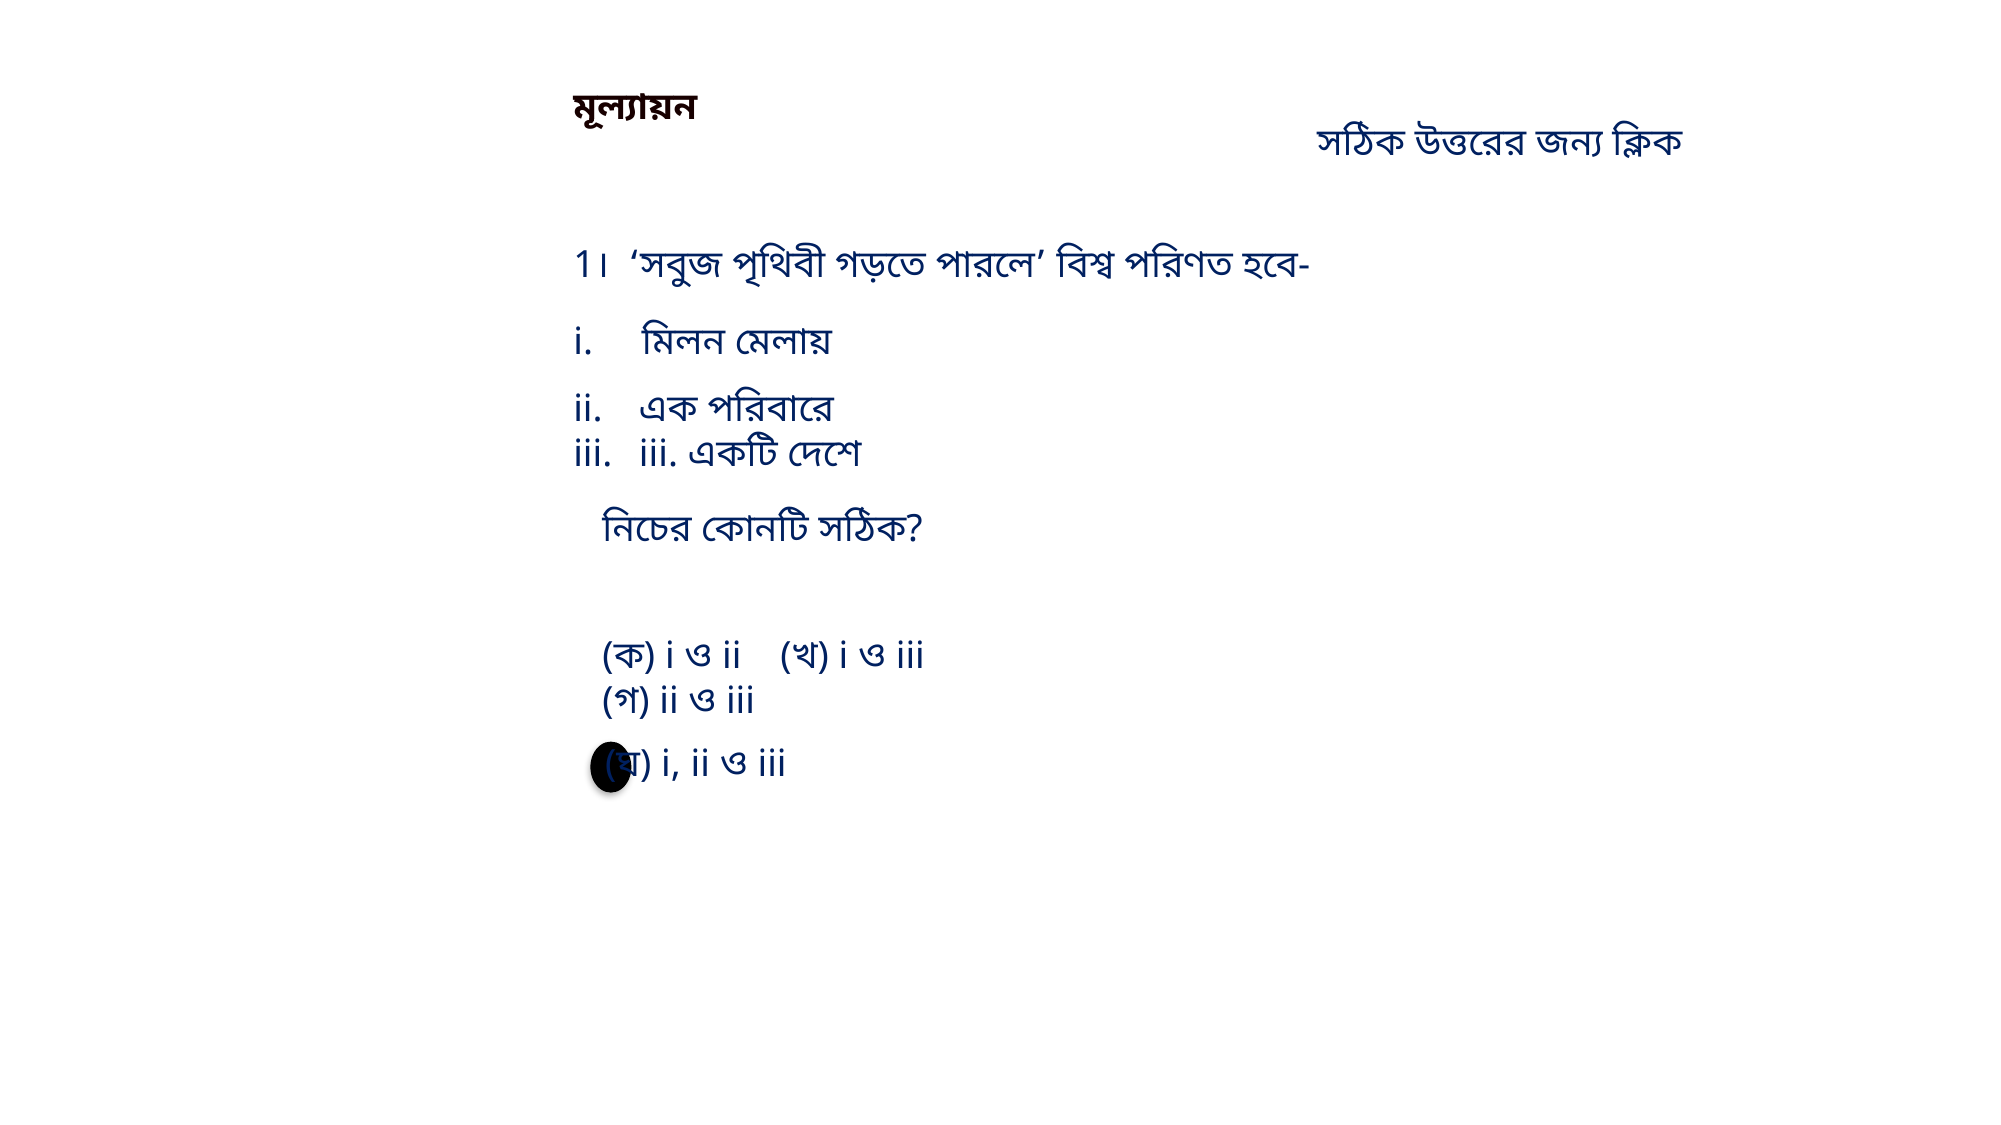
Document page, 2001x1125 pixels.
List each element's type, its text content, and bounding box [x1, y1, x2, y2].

text_box এক পরিবারে iii. একটি দেশে [558, 376, 1709, 526]
text_box সঠিক উত্তরের জন্য ক্লিক [999, 110, 2000, 170]
text_box মূল্যায়ন [558, 74, 1560, 135]
text_box (ক) i ও ii (খ) i ও iii (গ) ii ও iii [587, 623, 1589, 774]
text_box i. মিলন মেলায় [558, 309, 1709, 370]
text_box 1। ‘সবুজ পৃথিবী গড়তে পারলে’ বিশ্ব পরিণত হবে- [558, 232, 1709, 292]
text_box নিচের কোনটি সঠিক? [587, 496, 1589, 557]
text_box (ঘ) i, ii ও iii [590, 731, 1591, 792]
